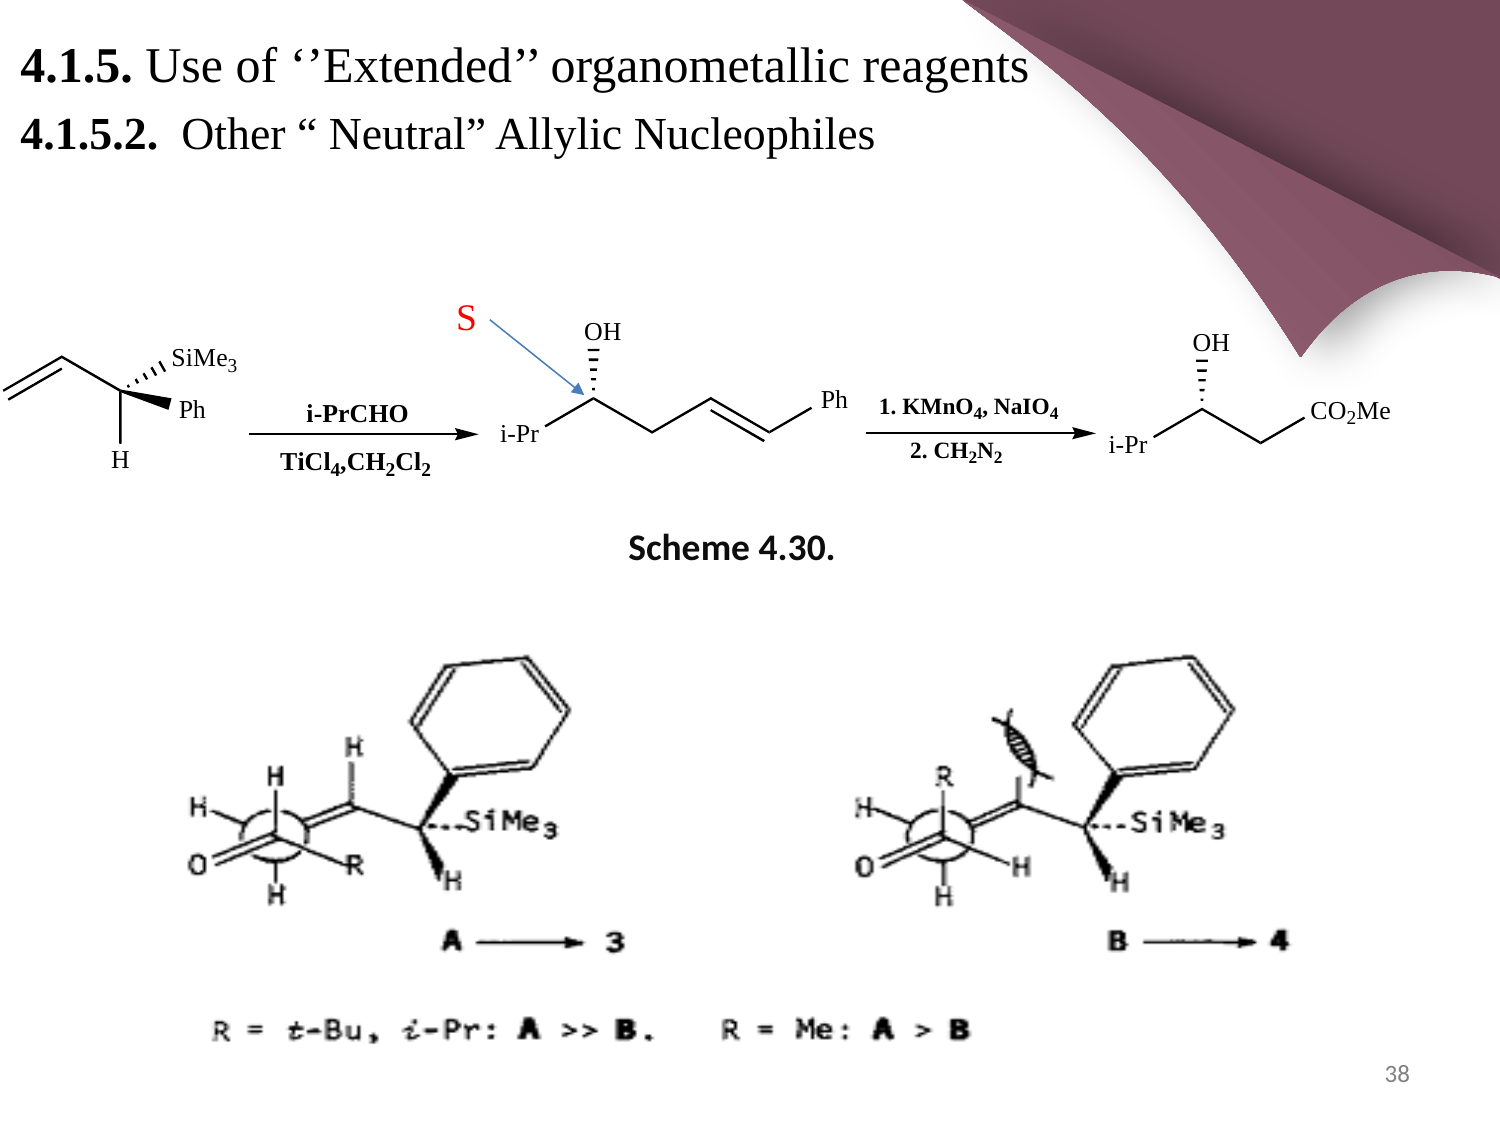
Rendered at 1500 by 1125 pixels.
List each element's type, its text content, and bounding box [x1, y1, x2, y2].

text_box 4.1.5.2. Other “ Neutral” Allylic Nucleophiles [5, 100, 1128, 167]
text_box S [441, 286, 492, 315]
picture [121, 640, 1344, 1073]
slide_number 38 [1074, 1042, 1425, 1103]
text_box 4.1.5. Use of ‘’Extended’’ organometallic reagents [5, 24, 1128, 100]
text_box Scheme 4.30. [613, 515, 851, 575]
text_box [0, 317, 1437, 483]
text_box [489, 319, 585, 396]
